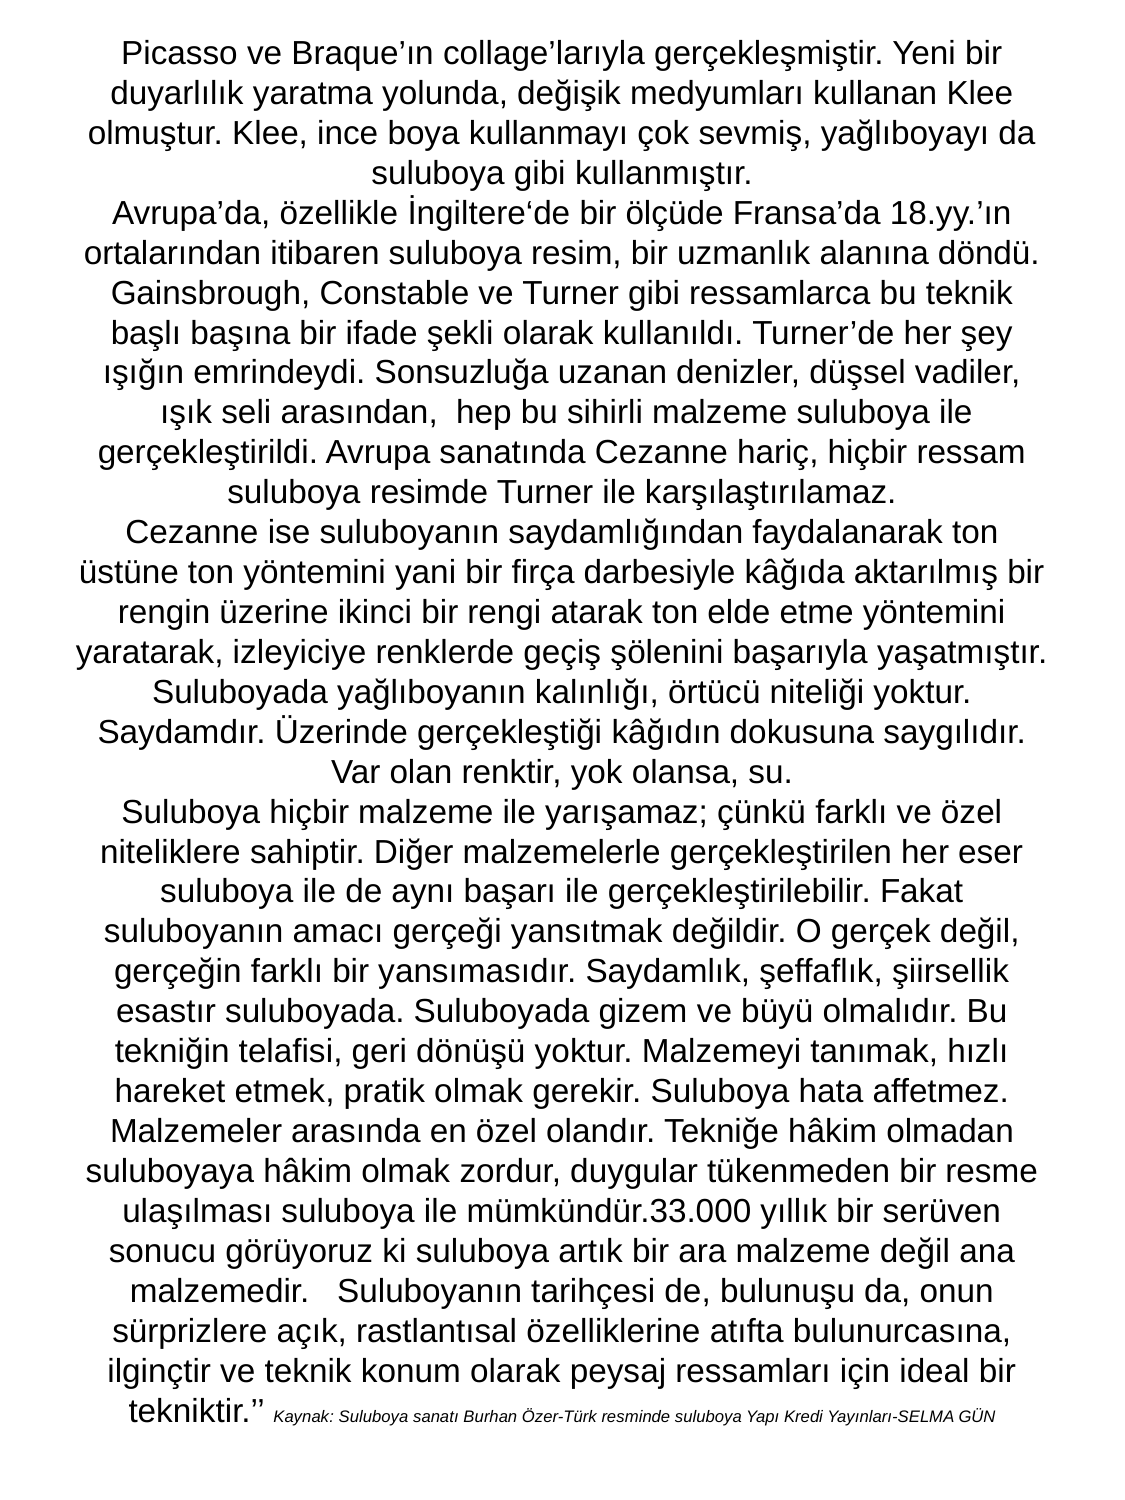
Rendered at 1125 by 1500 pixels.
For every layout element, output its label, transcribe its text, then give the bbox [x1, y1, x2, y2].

title Picasso ve Braque’ın collage’larıyla gerçekleşmiştir. Yeni bir duyarlılık yaratma yolunda, değişik medyumları kullanan Klee olmuştur. Klee, ince boya kullanmayı çok sevmiş, yağlıboyayı da suluboya gibi kullanmıştır. Avrupa’da, özellikle İngiltere‘de bir ölçüde Fransa’da 18.yy.’ın ortalarından itibaren suluboya resim, bir uzmanlık alanına döndü. Gainsbrough, Constable ve Turner gibi ressamlarca bu teknik başlı başına bir ifade şekli olarak kullanıldı. Turner’de her şey ışığın emrindeydi. Sonsuzluğa uzanan denizler, düşsel vadiler, ışık seli arasından, hep bu sihirli malzeme suluboya ile gerçekleştirildi. Avrupa sanatında Cezanne hariç, hiçbir ressam suluboya resimde Turner ile karşılaştırılamaz. Cezanne ise suluboyanın saydamlığından faydalanarak ton üstüne ton yöntemini yani bir firça darbesiyle kâğıda aktarılmış bir rengin üzerine ikinci bir rengi atarak ton elde etme yöntemini yaratarak, izleyiciye renklerde geçiş şölenini başarıyla yaşatmıştır. Suluboyada yağlıboyanın kalınlığı, örtücü niteliği yoktur. Saydamdır. Üzerinde gerçekleştiği kâğıdın dokusuna saygılıdır. Var olan renktir, yok olansa, su. Suluboya hiçbir malzeme ile yarışamaz; çünkü farklı ve özel niteliklere sahiptir. Diğer malzemelerle gerçekleştirilen her eser suluboya ile de aynı başarı ile gerçekleştirilebilir. Fakat suluboyanın amacı gerçeği yansıtmak değildir. O gerçek değil, gerçeğin farklı bir yansımasıdır. Saydamlık, şeffaflık, şiirsellik esastır suluboyada. Suluboyada gizem ve büyü olmalıdır. Bu tekniğin telafisi, geri dönüşü yoktur. Malzemeyi tanımak, hızlı hareket etmek, pratik olmak gerekir. Suluboya hata affetmez. Malzemeler arasında en özel olandır. Tekniğe hâkim olmadan suluboyaya hâkim olmak zordur, duygular tükenmeden bir resme ulaşılması suluboya ile mümkündür.33.000 yıllık bir serüven sonucu görüyoruz ki suluboya artık bir ara malzeme değil ana malzemedir. Suluboyanın tarihçesi de, bulunuşu da, onun sürprizlere açık, rastlantısal özelliklerine atıfta bulunurcasına, ilginçtir ve teknik konum olarak peysaj ressamları için ideal bir tekniktir.’’ Kaynak: Suluboya sanatı Burhan Özer-Türk resminde suluboya Yapı Kredi Yayınları-SELMA GÜN [56, 60, 1069, 1400]
